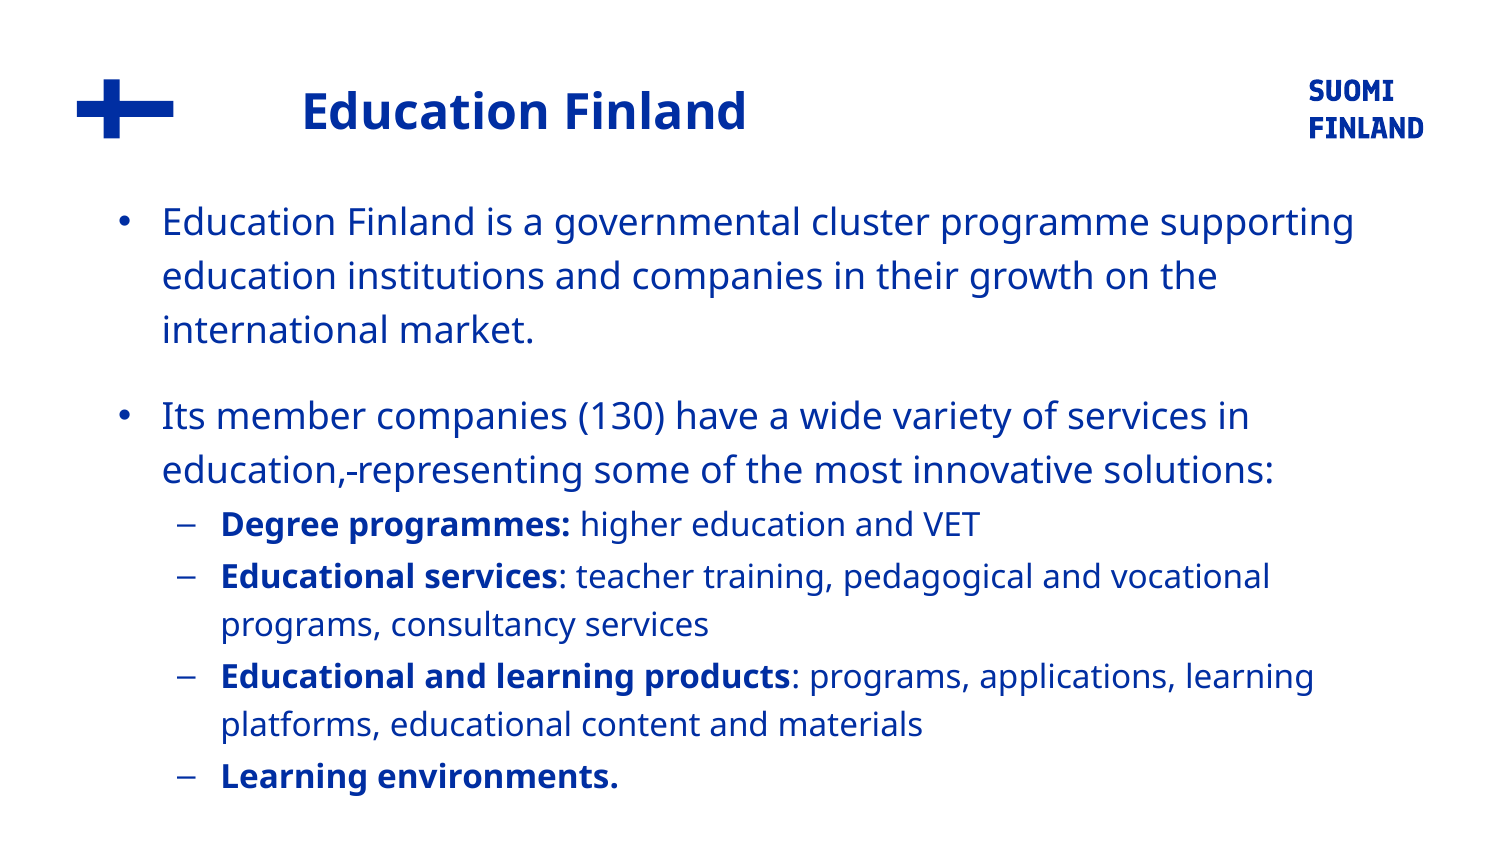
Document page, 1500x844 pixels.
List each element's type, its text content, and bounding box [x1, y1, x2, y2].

list Education Finland is a governmental cluster programme supporting education institutions and companies in their growth on the international market. Its member companies (130) have a wide variety of services in education, representing some of the most innovative solutions: Degree programmes: higher education and VET Educational services: teacher training, pedagogical and vocational programs, consultancy services Educational and learning products: programs, applications, learning platforms, educational content and materials Learning environments. [118, 188, 1388, 824]
title Education Finland [301, 79, 1199, 188]
